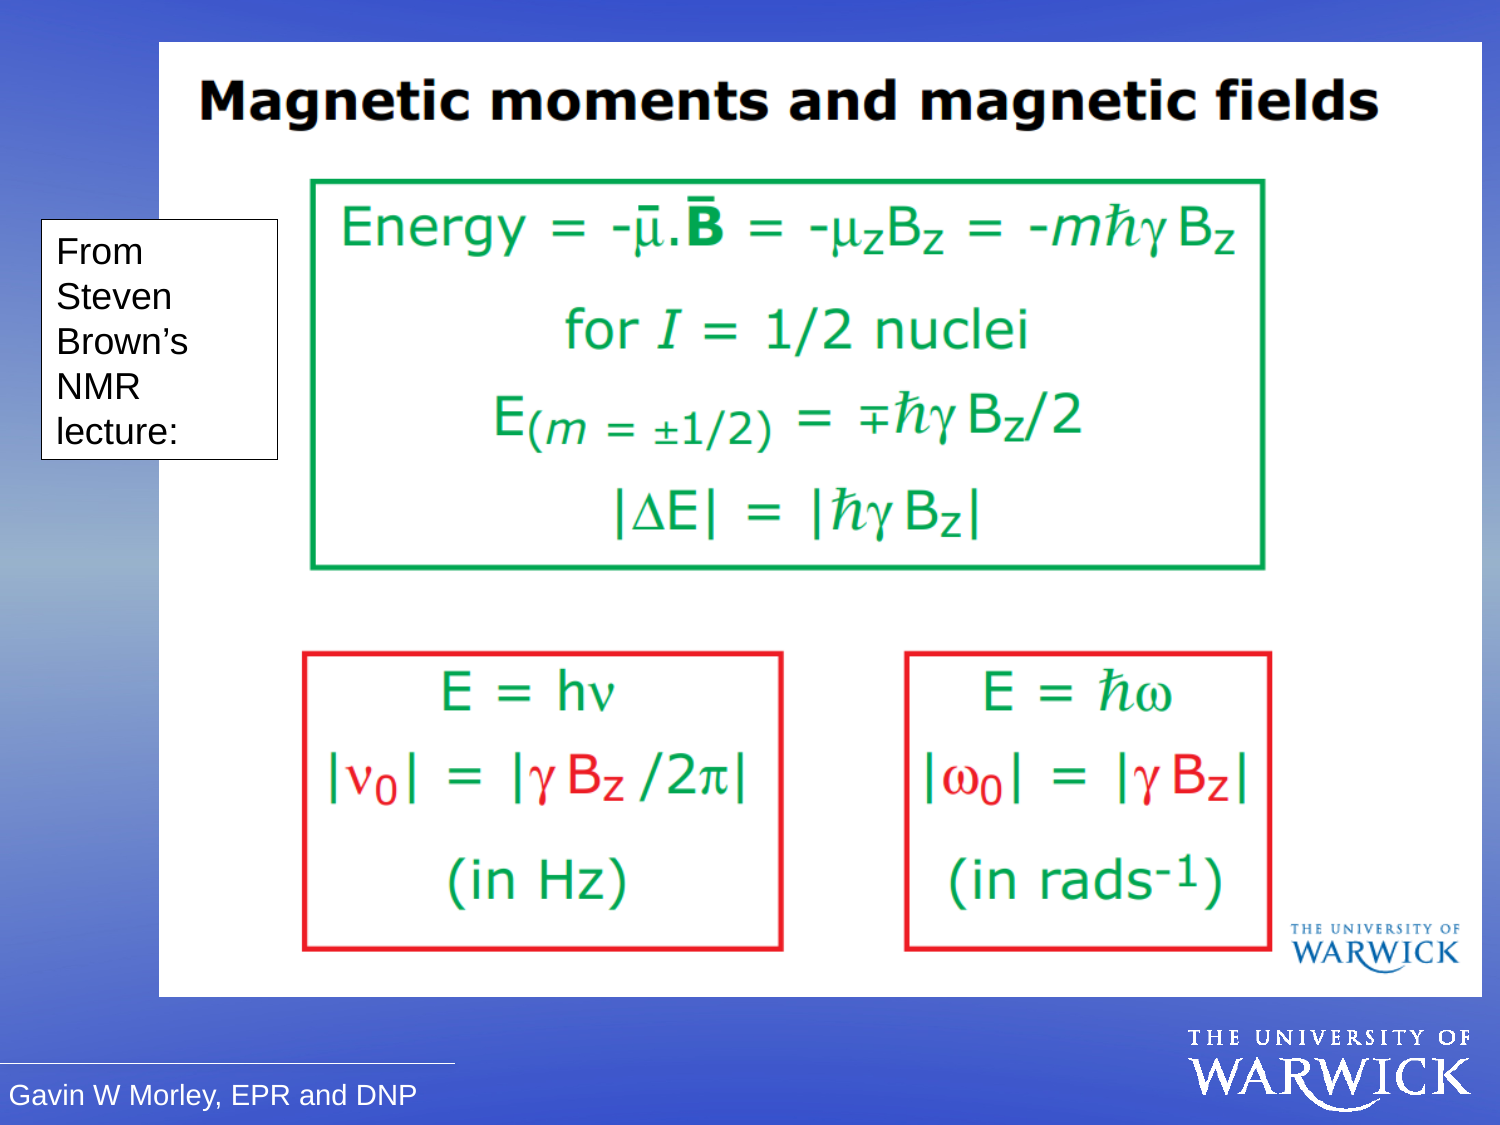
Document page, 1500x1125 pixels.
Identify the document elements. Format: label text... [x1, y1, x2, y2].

text_box From Steven Brown’s NMR lecture: [41, 219, 154, 460]
picture [0, 0, 1500, 1125]
